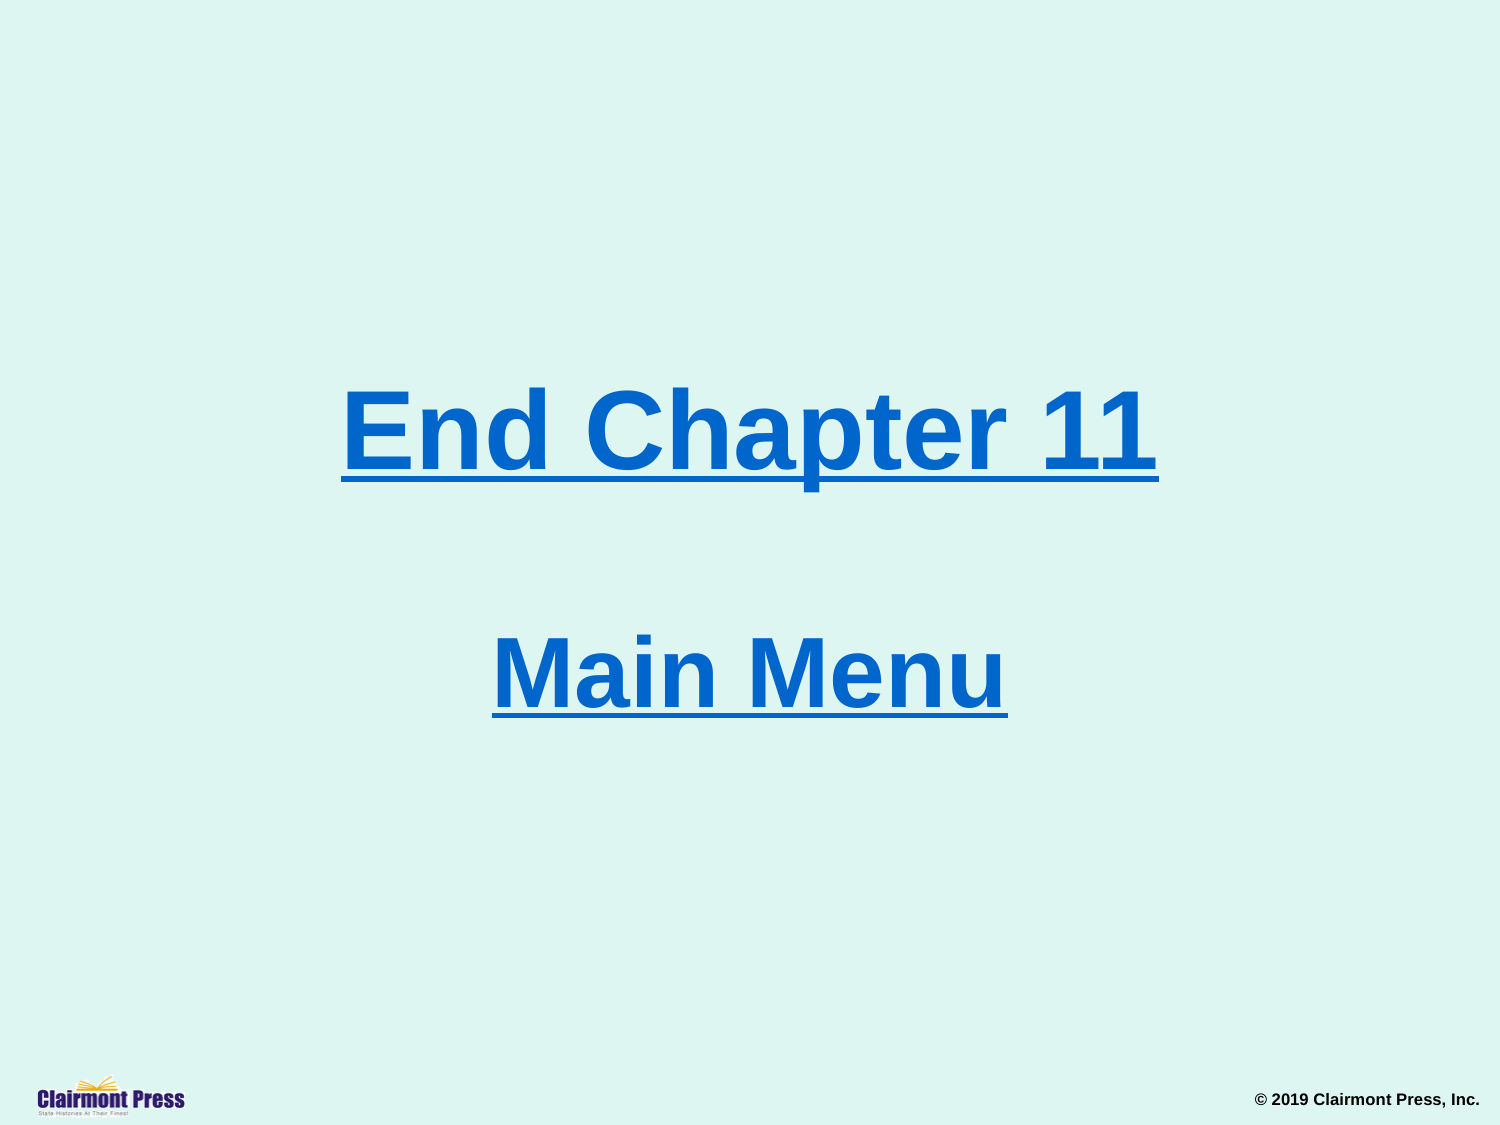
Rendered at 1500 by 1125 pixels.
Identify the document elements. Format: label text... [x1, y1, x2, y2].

text_box End Chapter 11 [281, 349, 1219, 500]
picture [37, 1074, 185, 1119]
text_box Main Menu [449, 600, 1050, 735]
